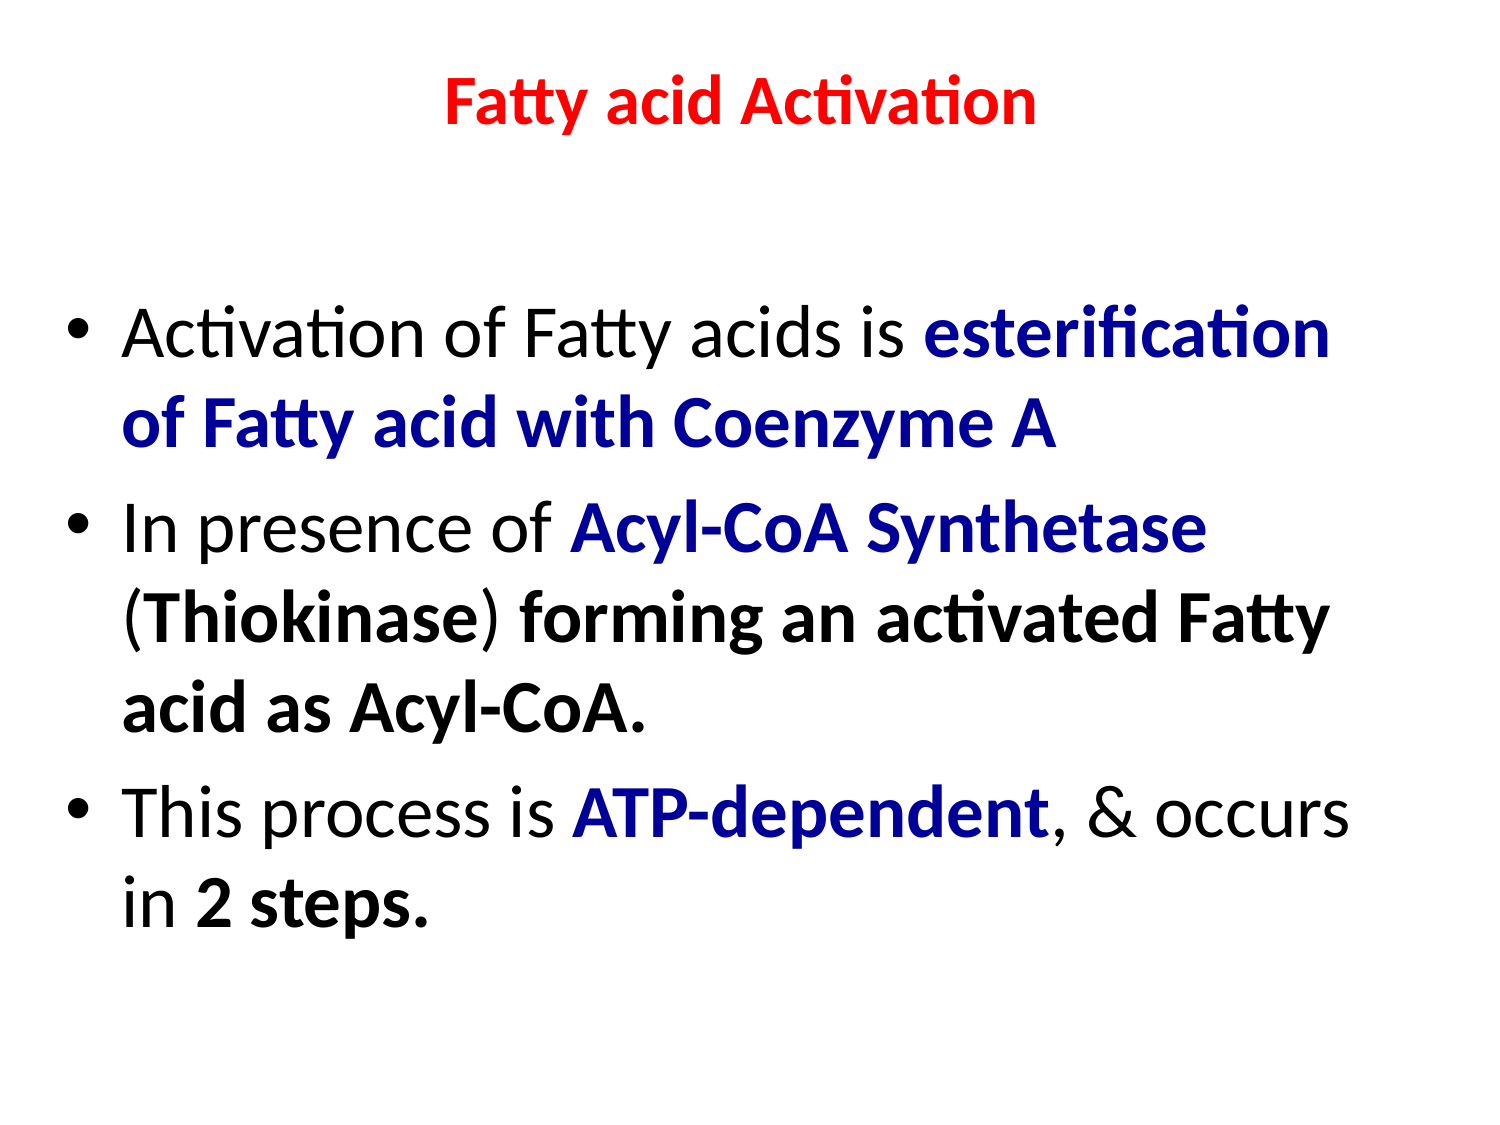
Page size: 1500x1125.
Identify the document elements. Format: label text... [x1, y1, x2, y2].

list Activation of Fatty acids is esterification of Fatty acid with Coenzyme A In presence of Acyl-CoA Synthetase (Thiokinase) forming an activated Fatty acid as Acyl-CoA. This process is ATP-dependent, & occurs in 2 steps. [50, 275, 1425, 1038]
title Fatty acid Activation [75, 45, 1425, 233]
